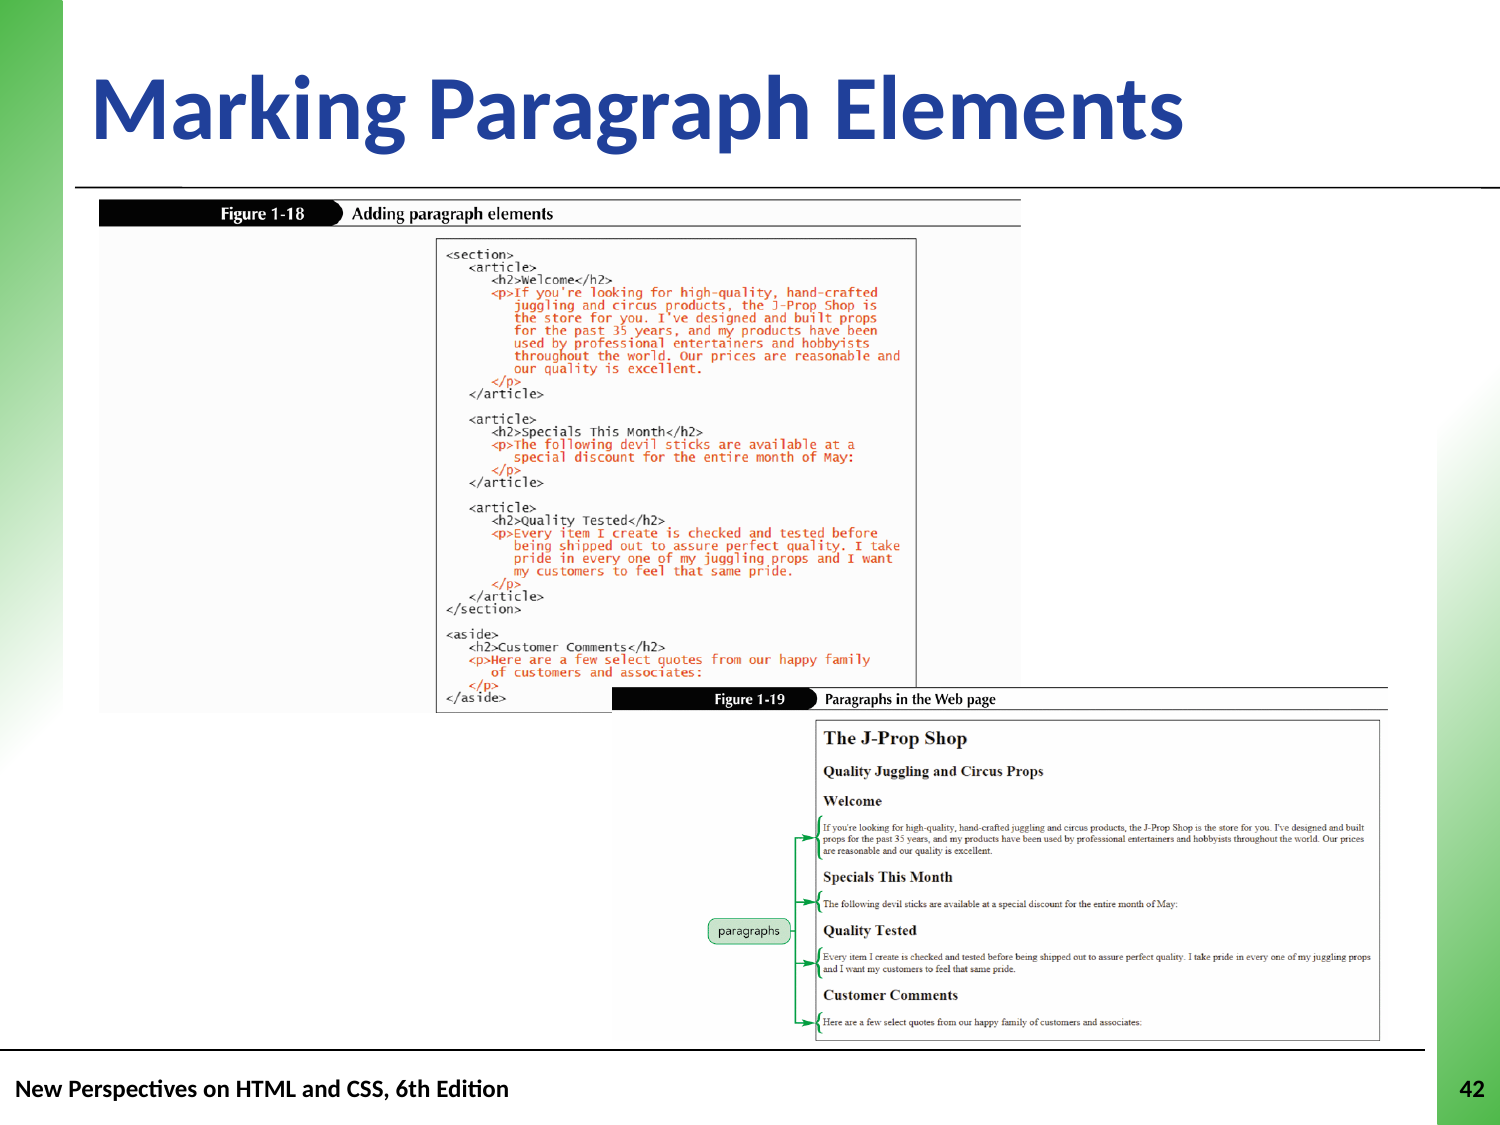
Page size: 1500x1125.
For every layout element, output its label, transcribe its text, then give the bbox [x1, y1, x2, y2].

title Marking Paragraph Elements [74, 24, 1438, 181]
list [99, 199, 1022, 713]
footer New Perspectives on HTML and CSS, 6th Edition [0, 1050, 1350, 1125]
slide_number 42 [1412, 1050, 1500, 1125]
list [612, 687, 1388, 1041]
